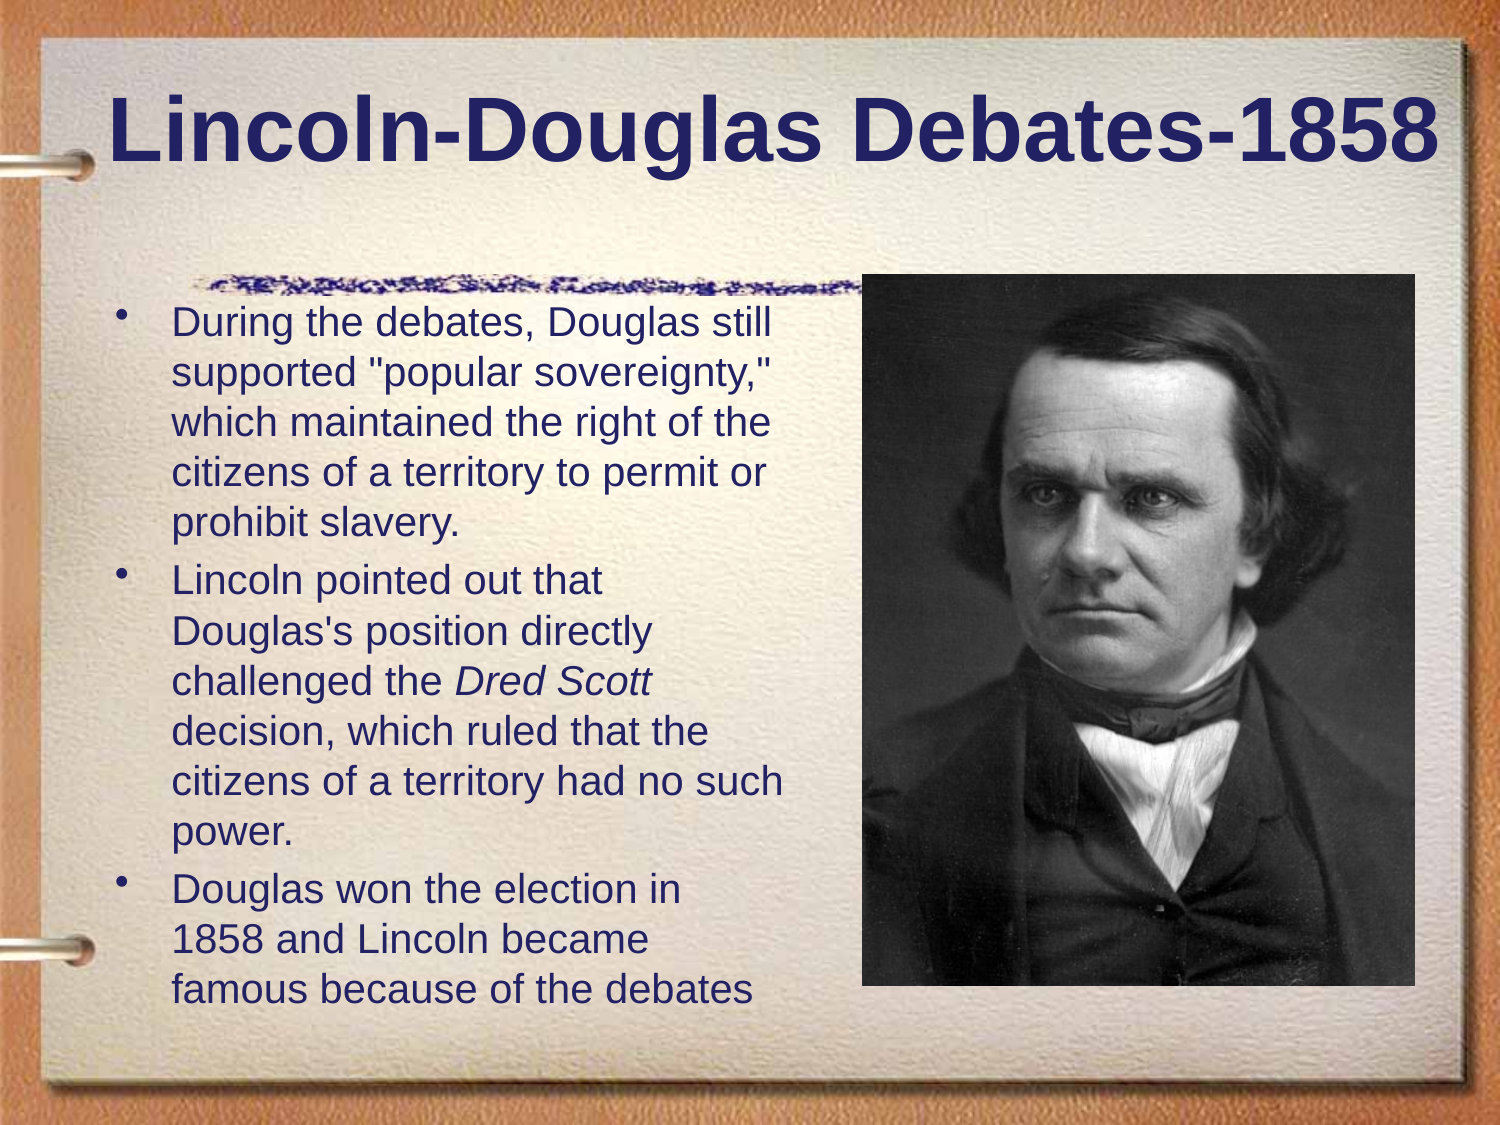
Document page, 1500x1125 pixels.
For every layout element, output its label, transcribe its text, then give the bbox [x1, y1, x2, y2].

picture [0, 0, 1500, 1125]
title Lincoln-Douglas Debates-1858 [49, 99, 1500, 188]
list During the debates, Douglas still supported "popular sovereignty," which maintained the right of the citizens of a territory to permit or prohibit slavery. Lincoln pointed out that Douglas's position directly challenged the Dred Scott decision, which ruled that the citizens of a territory had no such power. Douglas won the election in 1858 and Lincoln became famous because of the debates [99, 287, 801, 963]
